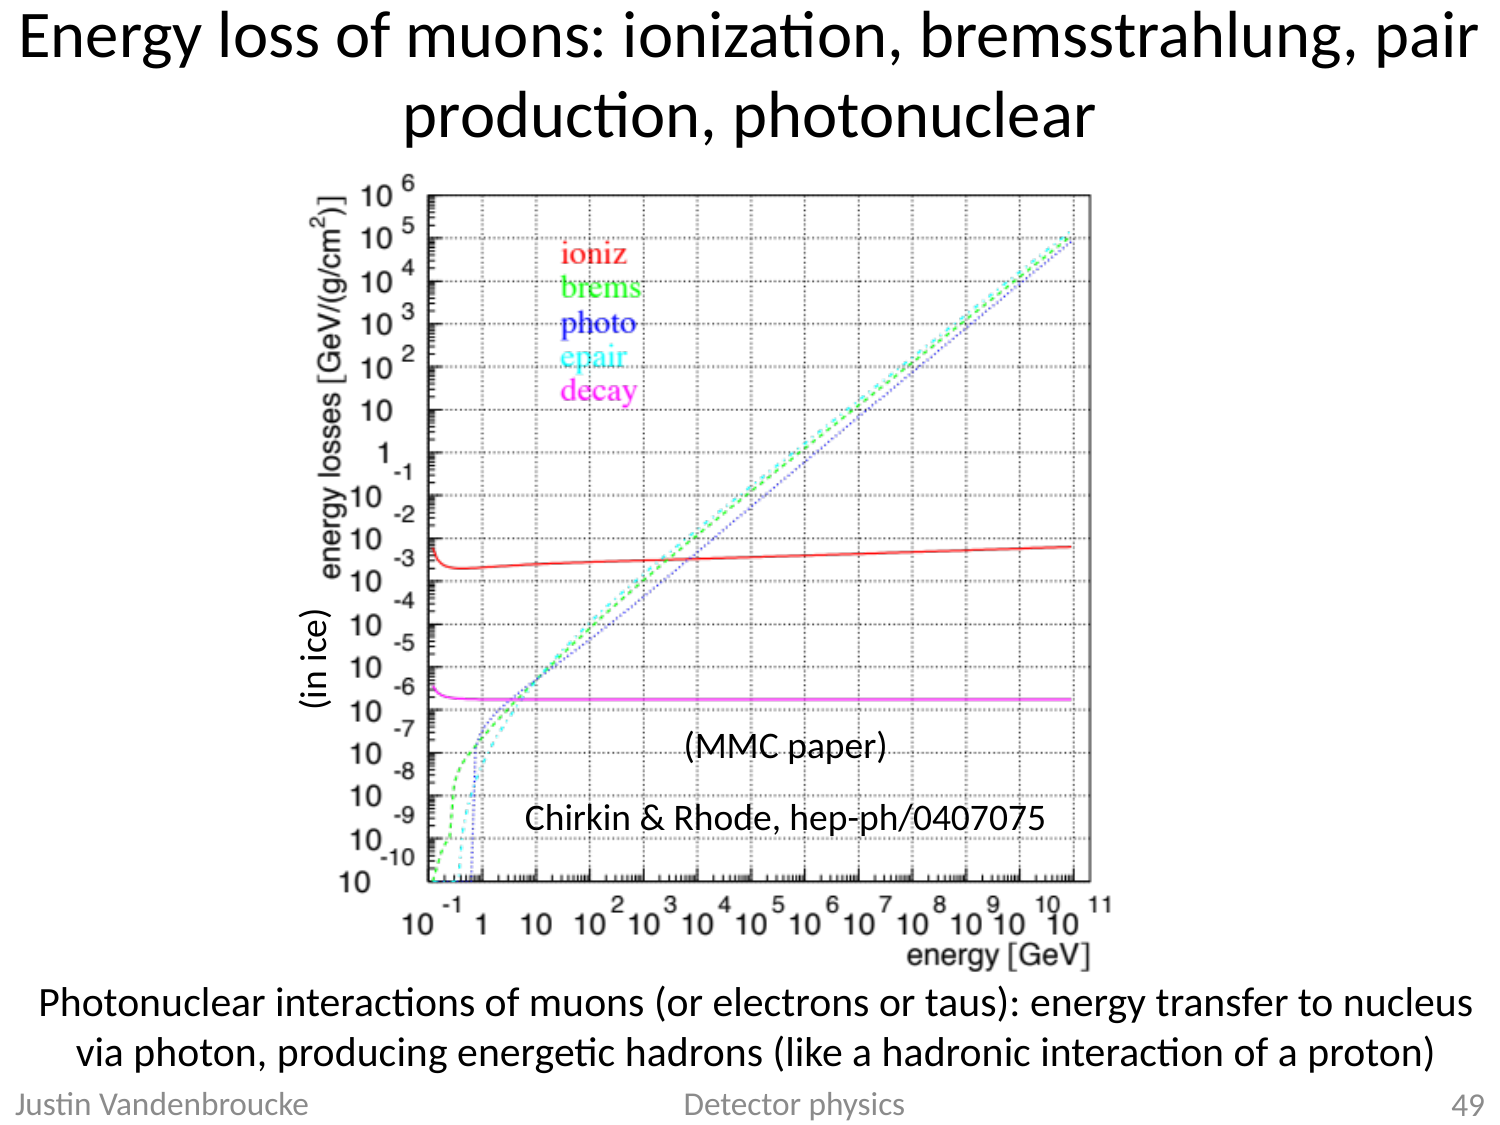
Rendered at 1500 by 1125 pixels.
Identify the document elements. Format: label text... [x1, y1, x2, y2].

title Energy loss of muons: ionization, bremsstrahlung, pair production, photonuclear [0, 0, 1500, 142]
picture [281, 143, 1155, 991]
text_box Photonuclear interactions of muons (or electrons or taus): energy transfer to nucleus via photon, producing energetic hadrons (like a hadronic interaction of a proton) [20, 967, 1492, 1082]
footer Justin Vandenbroucke Detector physics [0, 1078, 1014, 1125]
slide_number 49 [1145, 1079, 1500, 1125]
